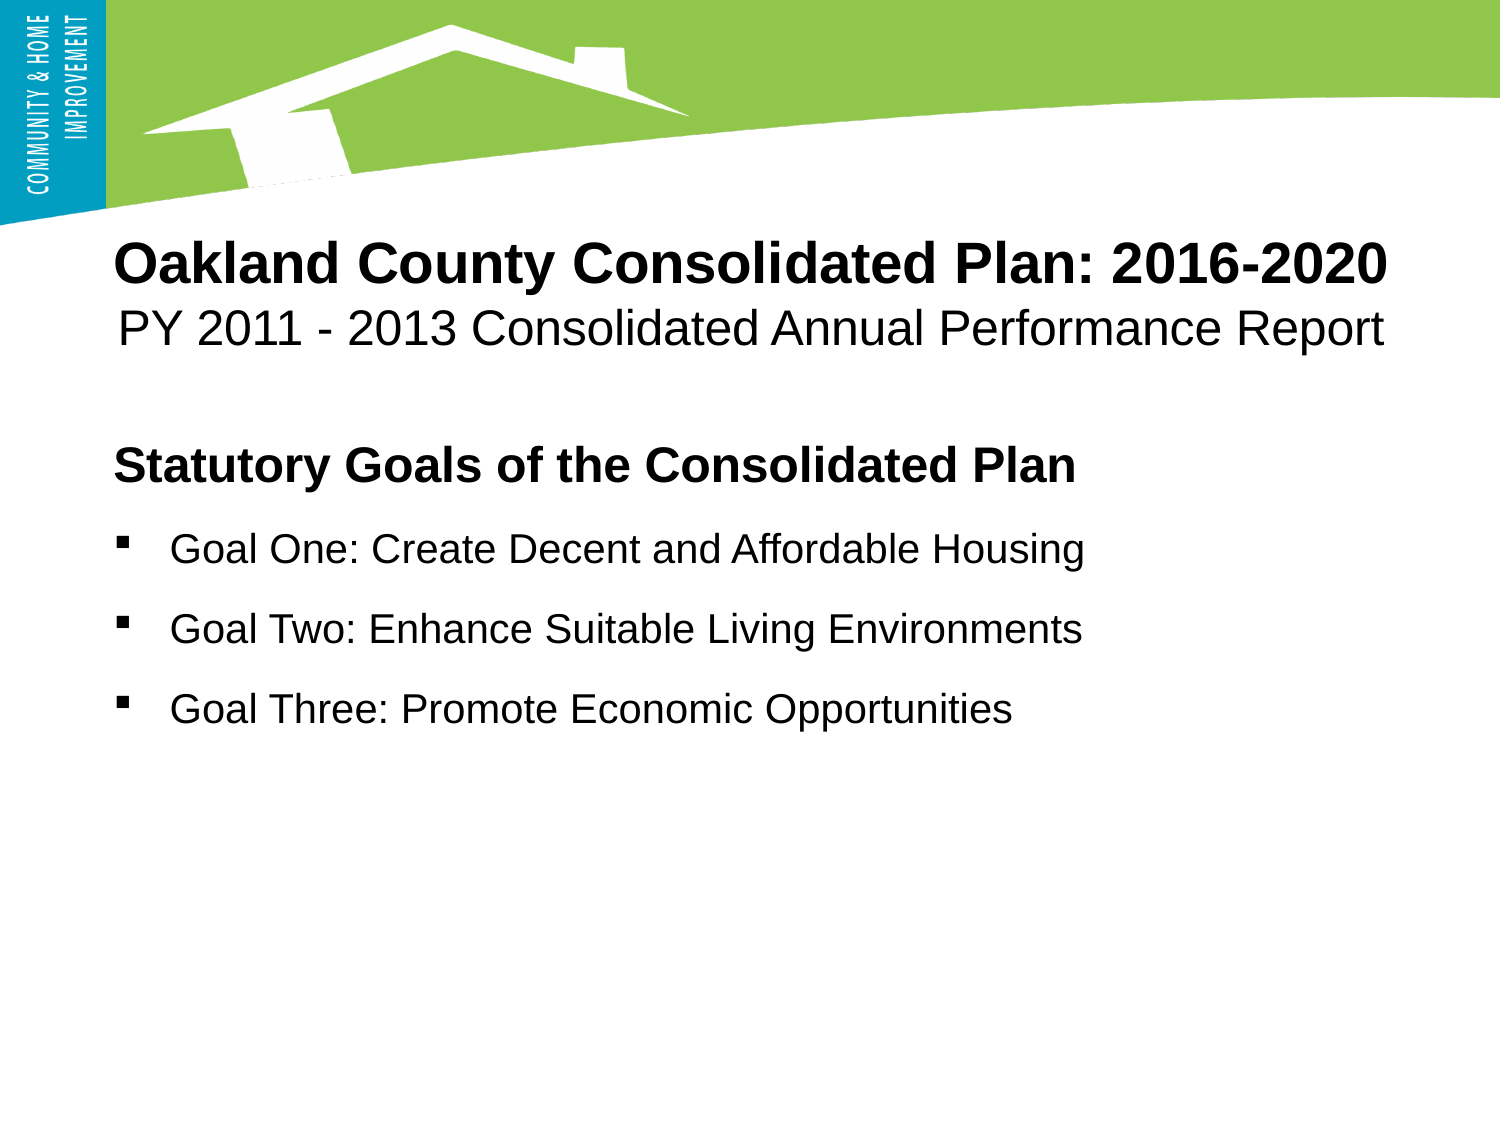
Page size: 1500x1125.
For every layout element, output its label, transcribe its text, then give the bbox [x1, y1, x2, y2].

text_box Statutory Goals of the Consolidated Plan Goal One: Create Decent and Affordable Housing Goal Two: Enhance Suitable Living Environments Goal Three: Promote Economic Opportunities [98, 424, 1424, 740]
picture [0, 0, 1500, 224]
text_box Oakland County Consolidated Plan: 2016-2020 PY 2011 - 2013 Consolidated Annual Performance Report [0, 224, 1500, 356]
